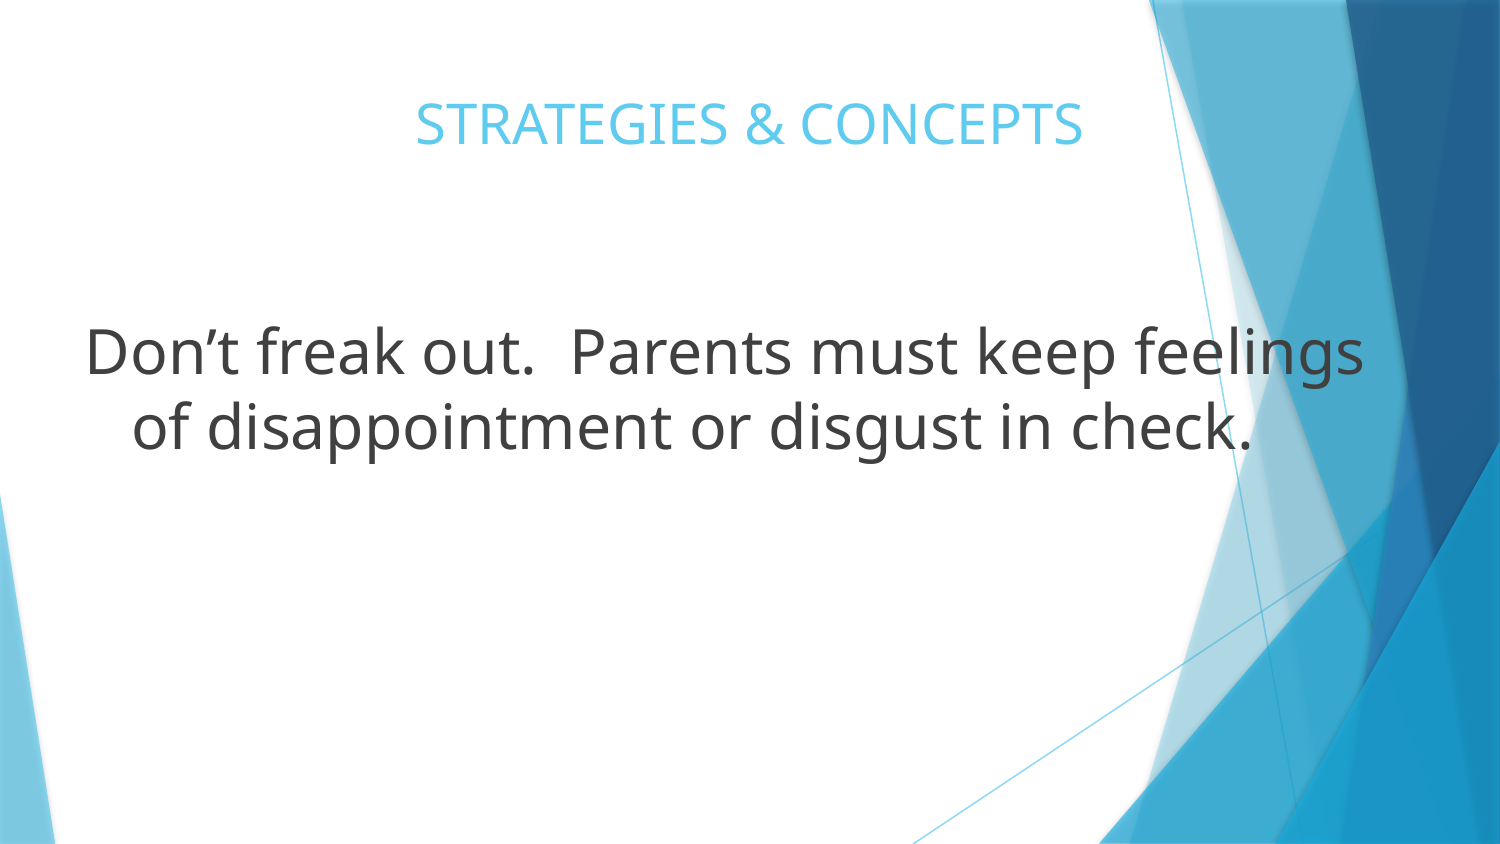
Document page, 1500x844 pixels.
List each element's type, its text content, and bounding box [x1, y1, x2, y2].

title STRATEGIES & CONCEPTS [51, 72, 1449, 245]
list Don’t freak out. Parents must keep feelings of disappointment or disgust in check. [51, 189, 1401, 805]
